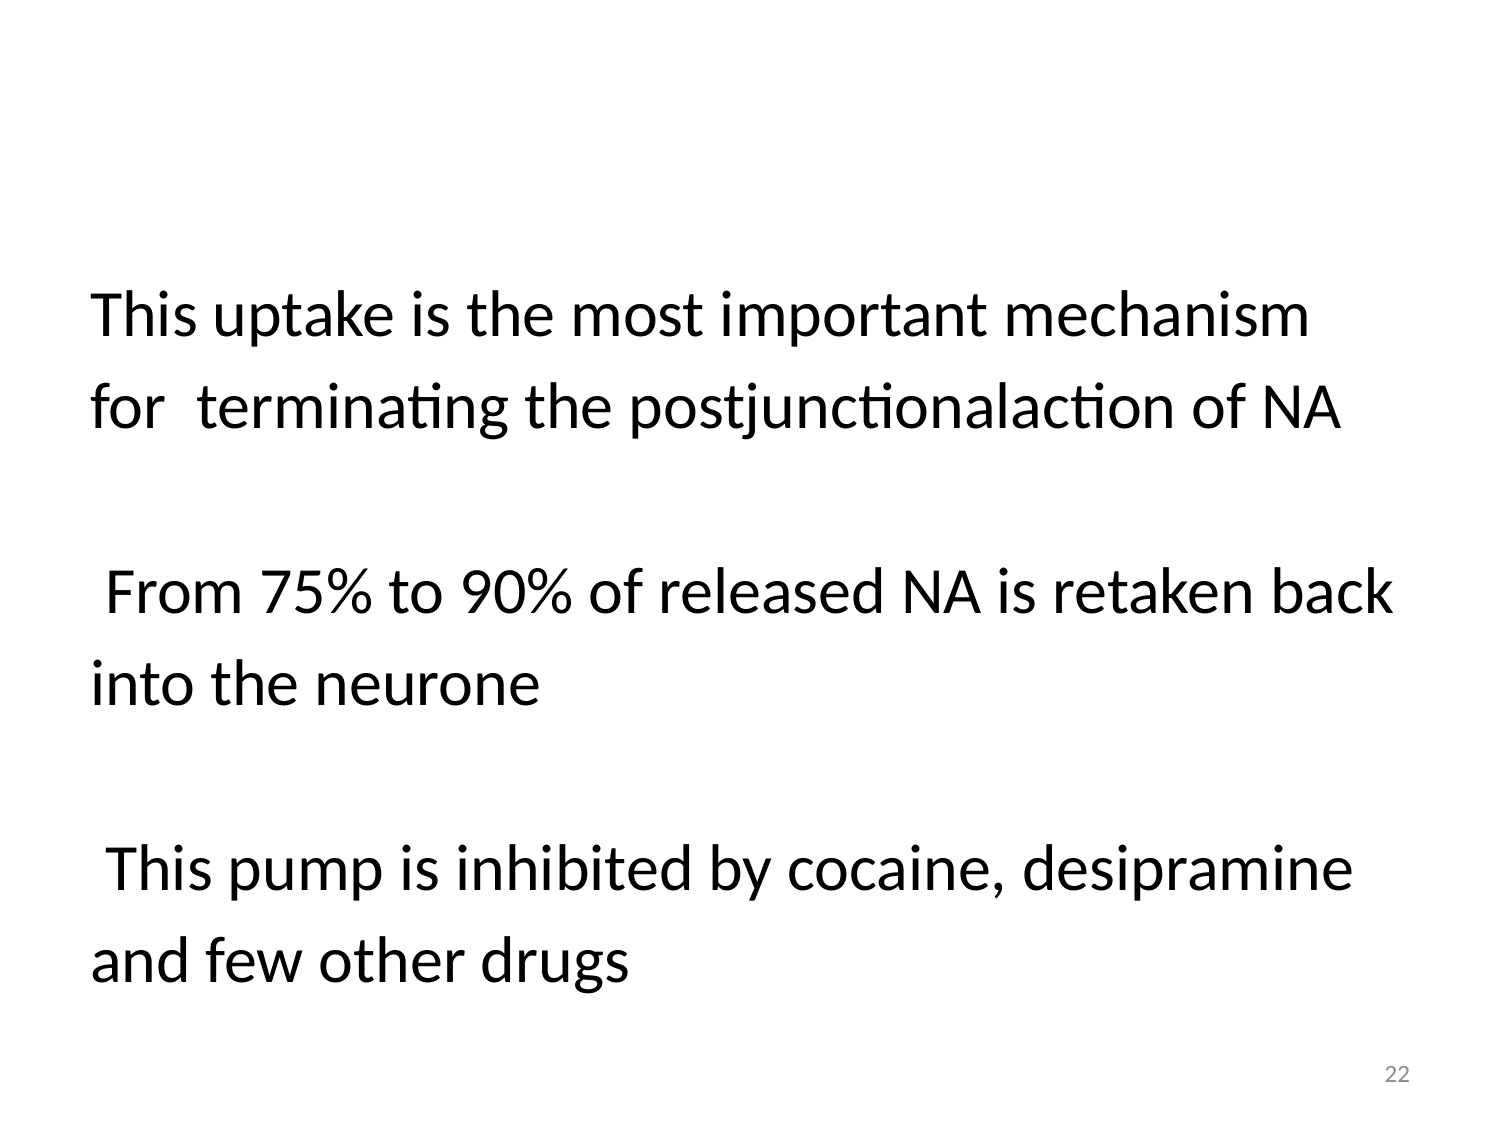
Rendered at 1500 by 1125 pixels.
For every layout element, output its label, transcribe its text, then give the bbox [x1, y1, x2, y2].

slide_number 22 [1074, 1042, 1425, 1103]
list This uptake is the most important mechanism for terminating the postjunctionalaction of NA From 75% to 90% of released NA is retaken back into the neurone This pump is inhibited by cocaine, desipramine and few other drugs [75, 262, 1425, 1005]
